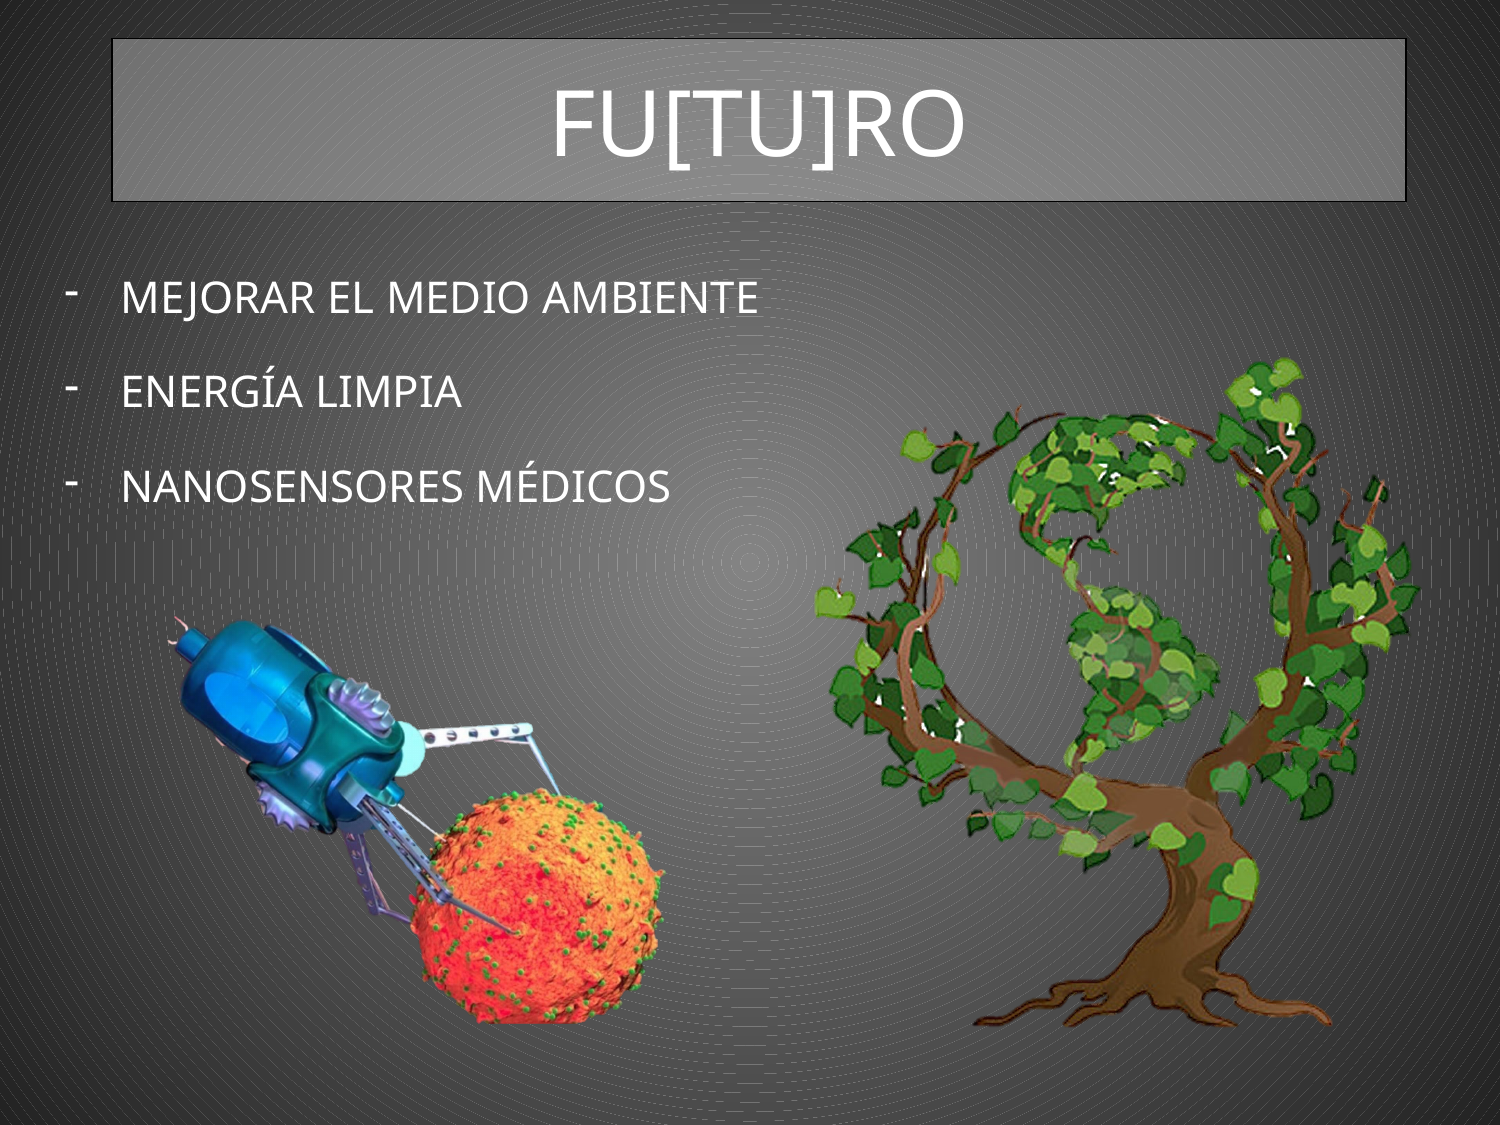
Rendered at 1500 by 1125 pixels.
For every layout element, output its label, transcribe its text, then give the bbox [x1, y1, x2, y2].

picture [773, 322, 1451, 1107]
picture [132, 602, 695, 1024]
title FU[TU]RO [111, 38, 1407, 202]
text_box MEJORAR EL MEDIO AMBIENTE ENERGÍA LIMPIA NANOSENSORES MÉDICOS [53, 184, 909, 603]
